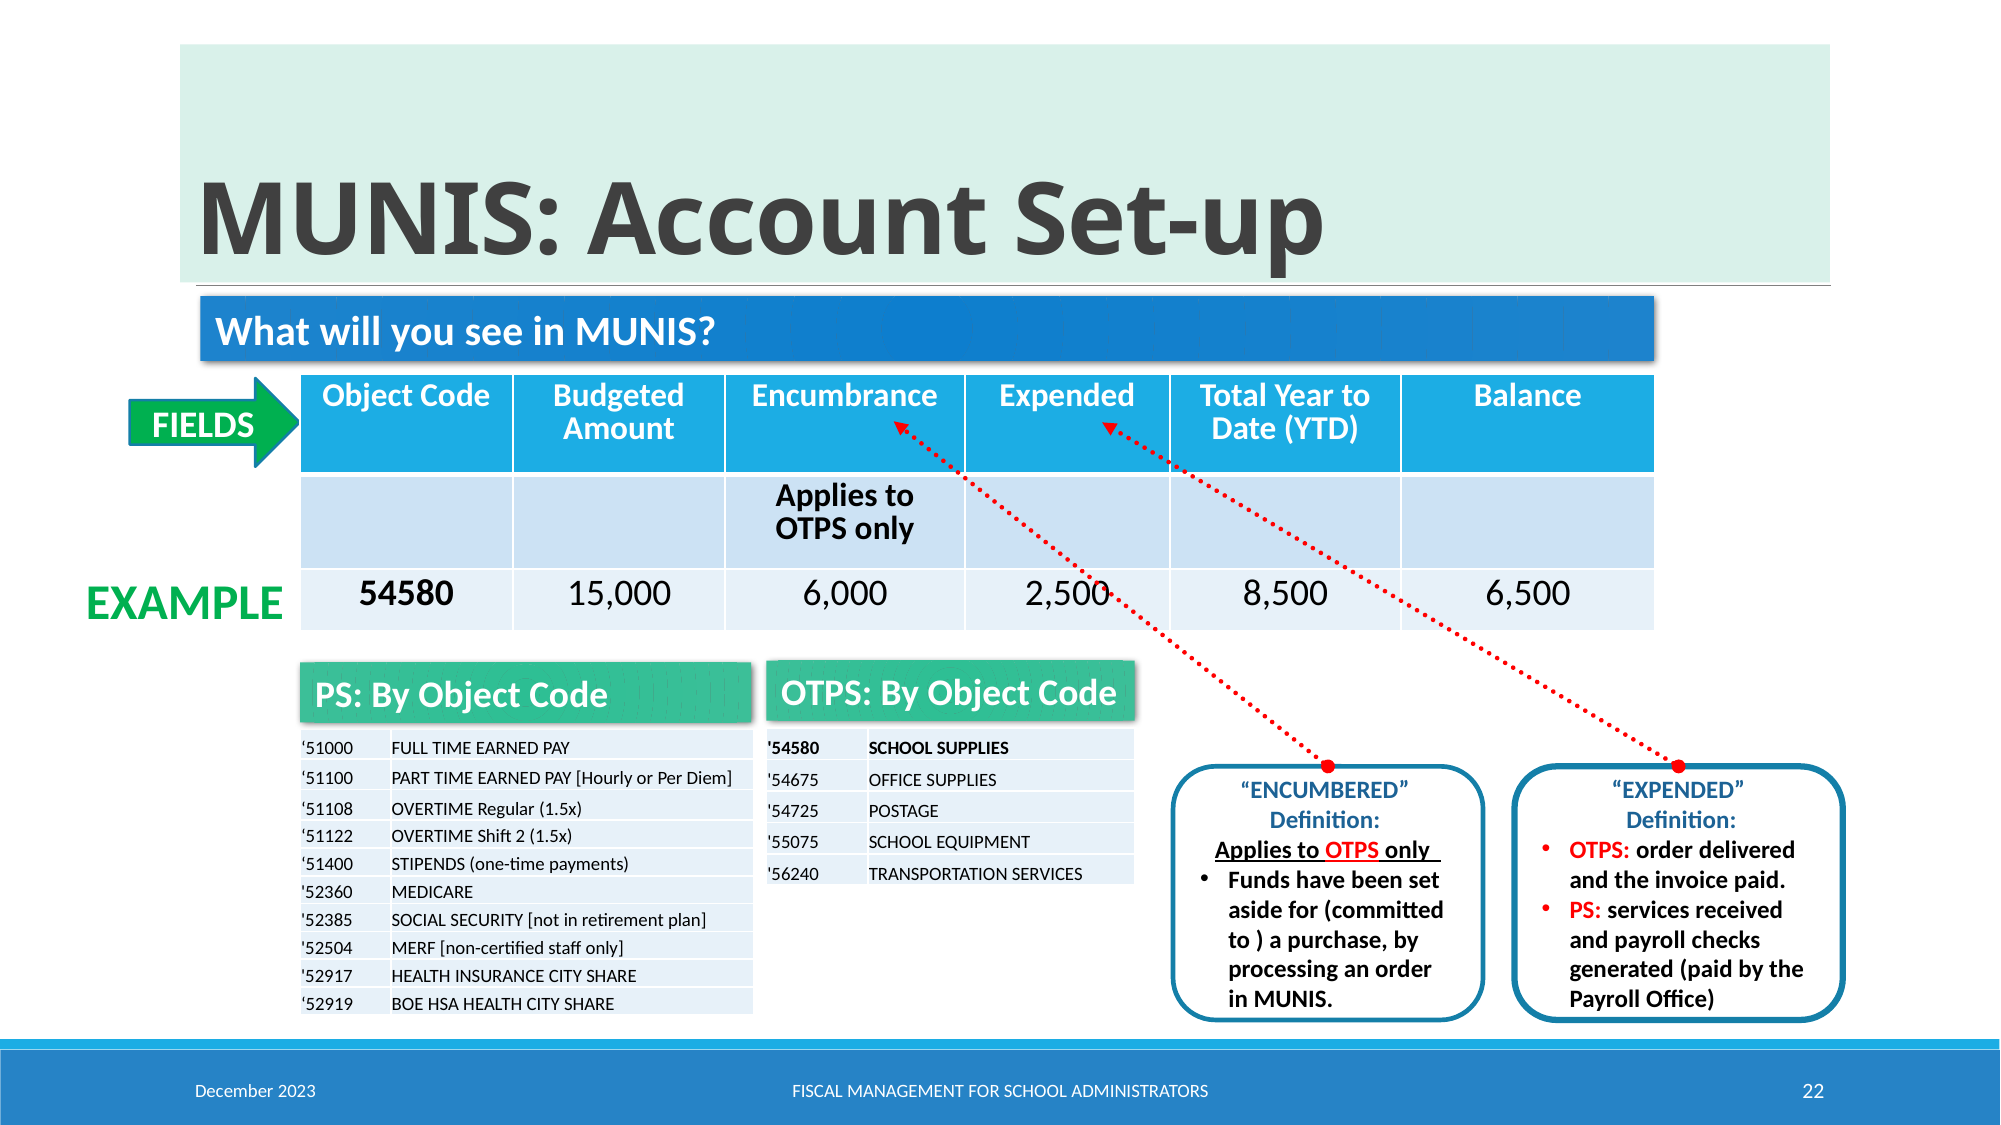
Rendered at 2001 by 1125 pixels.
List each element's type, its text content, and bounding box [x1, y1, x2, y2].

table_header Budgeted Amount [514, 375, 724, 472]
table_header FULL TIME EARNED PAY [392, 730, 753, 758]
table_cell [301, 477, 512, 568]
table_cell MERF [non-certified staff only] [392, 932, 753, 958]
table_header Expended [966, 375, 1169, 417]
table_cell SCHOOL EQUIPMENT [869, 823, 1134, 853]
footer Fiscal Management for School Administrators [604, 1059, 1396, 1120]
table_cell '52385 [301, 904, 390, 931]
table_cell MEDICARE [392, 877, 753, 903]
table_cell ‘51122 [301, 821, 390, 847]
title MUNIS: Account Set-up [180, 44, 1830, 283]
table_cell STIPENDS (one-time payments) [392, 849, 753, 875]
table_cell Applies to OTPS only [726, 477, 890, 568]
table_cell [514, 477, 724, 568]
table_cell '54725 [767, 792, 867, 822]
table_cell ‘51100 [301, 760, 390, 789]
table_cell '54675 [767, 760, 867, 790]
text_box PS: By Object Code [300, 662, 752, 723]
table_cell PART TIME EARNED PAY [Hourly or Per Diem] [392, 760, 753, 789]
table_header SCHOOL SUPPLIES [869, 729, 890, 759]
slide_number 22 [1624, 1059, 1840, 1120]
table_header Balance [1402, 375, 1654, 418]
table_cell OFFICE SUPPLIES [869, 760, 1134, 790]
table_header '54580 [767, 729, 867, 759]
table_header Encumbrance [726, 375, 964, 472]
text_box “EXPENDED” Definition: OTPS: order delivered and the invoice paid. PS: services received and payroll checks generated (paid by the Payroll Office) [1513, 765, 1845, 1022]
text_box OTPS: By Object Code [766, 660, 890, 721]
table_cell 15,000 [514, 570, 724, 630]
table_cell '55075 [767, 823, 867, 853]
table_cell HEALTH INSURANCE CITY SHARE [392, 960, 753, 986]
text_box What will you see in MUNIS? [200, 296, 1654, 361]
table_cell ‘51108 [301, 790, 390, 819]
text_box EXAMPLE [70, 562, 300, 638]
text_box FIELDS [128, 376, 299, 468]
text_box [1101, 421, 1680, 767]
table_cell '56240 [767, 855, 867, 884]
table_cell OVERTIME Shift 2 (1.5x) [392, 821, 753, 847]
table_cell '52917 [301, 960, 390, 986]
table_cell BOE HSA HEALTH CITY SHARE [392, 988, 753, 1014]
table_cell ‘52919 [301, 988, 390, 1014]
table_cell POSTAGE [869, 792, 1134, 822]
table_header ‘51000 [301, 730, 390, 758]
table_cell '52504 [301, 932, 390, 958]
table_cell 6,000 [726, 570, 890, 630]
table_cell ‘51400 [301, 849, 390, 875]
table_header Total Year to Date (YTD) [1171, 375, 1400, 418]
table_cell TRANSPORTATION SERVICES [869, 855, 1134, 884]
table_cell SOCIAL SECURITY [not in retirement plan] [392, 904, 753, 931]
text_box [893, 420, 1101, 767]
table_header Object Code [301, 375, 512, 472]
table_cell OVERTIME Regular (1.5x) [392, 790, 753, 819]
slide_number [180, 1059, 586, 1120]
table_cell 54580 [301, 570, 512, 630]
table_cell '52360 [301, 877, 390, 903]
text_box “ENCUMBERED” Definition: Applies to OTPS only Funds have been set aside for (committed to ) a purchase, by processing an order in MUNIS. [1171, 776, 1485, 1022]
